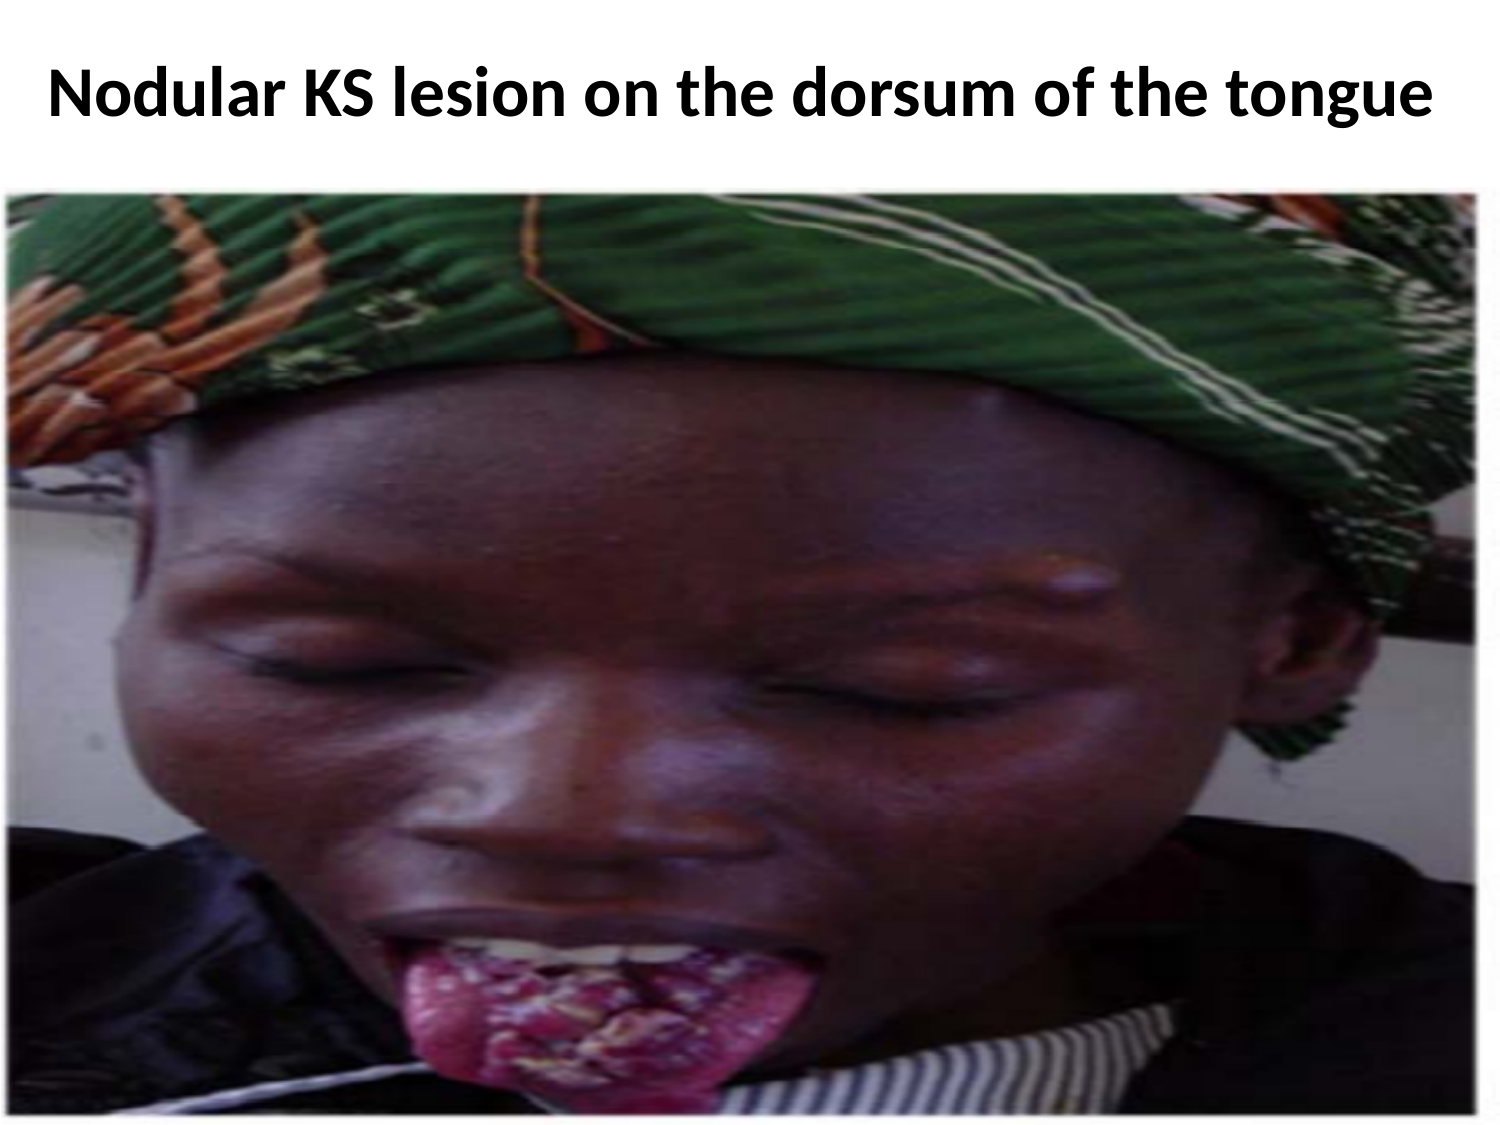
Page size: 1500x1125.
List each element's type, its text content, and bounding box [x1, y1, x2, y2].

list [0, 187, 1500, 1125]
title Nodular KS lesion on the dorsum of the tongue [0, 0, 1500, 175]
